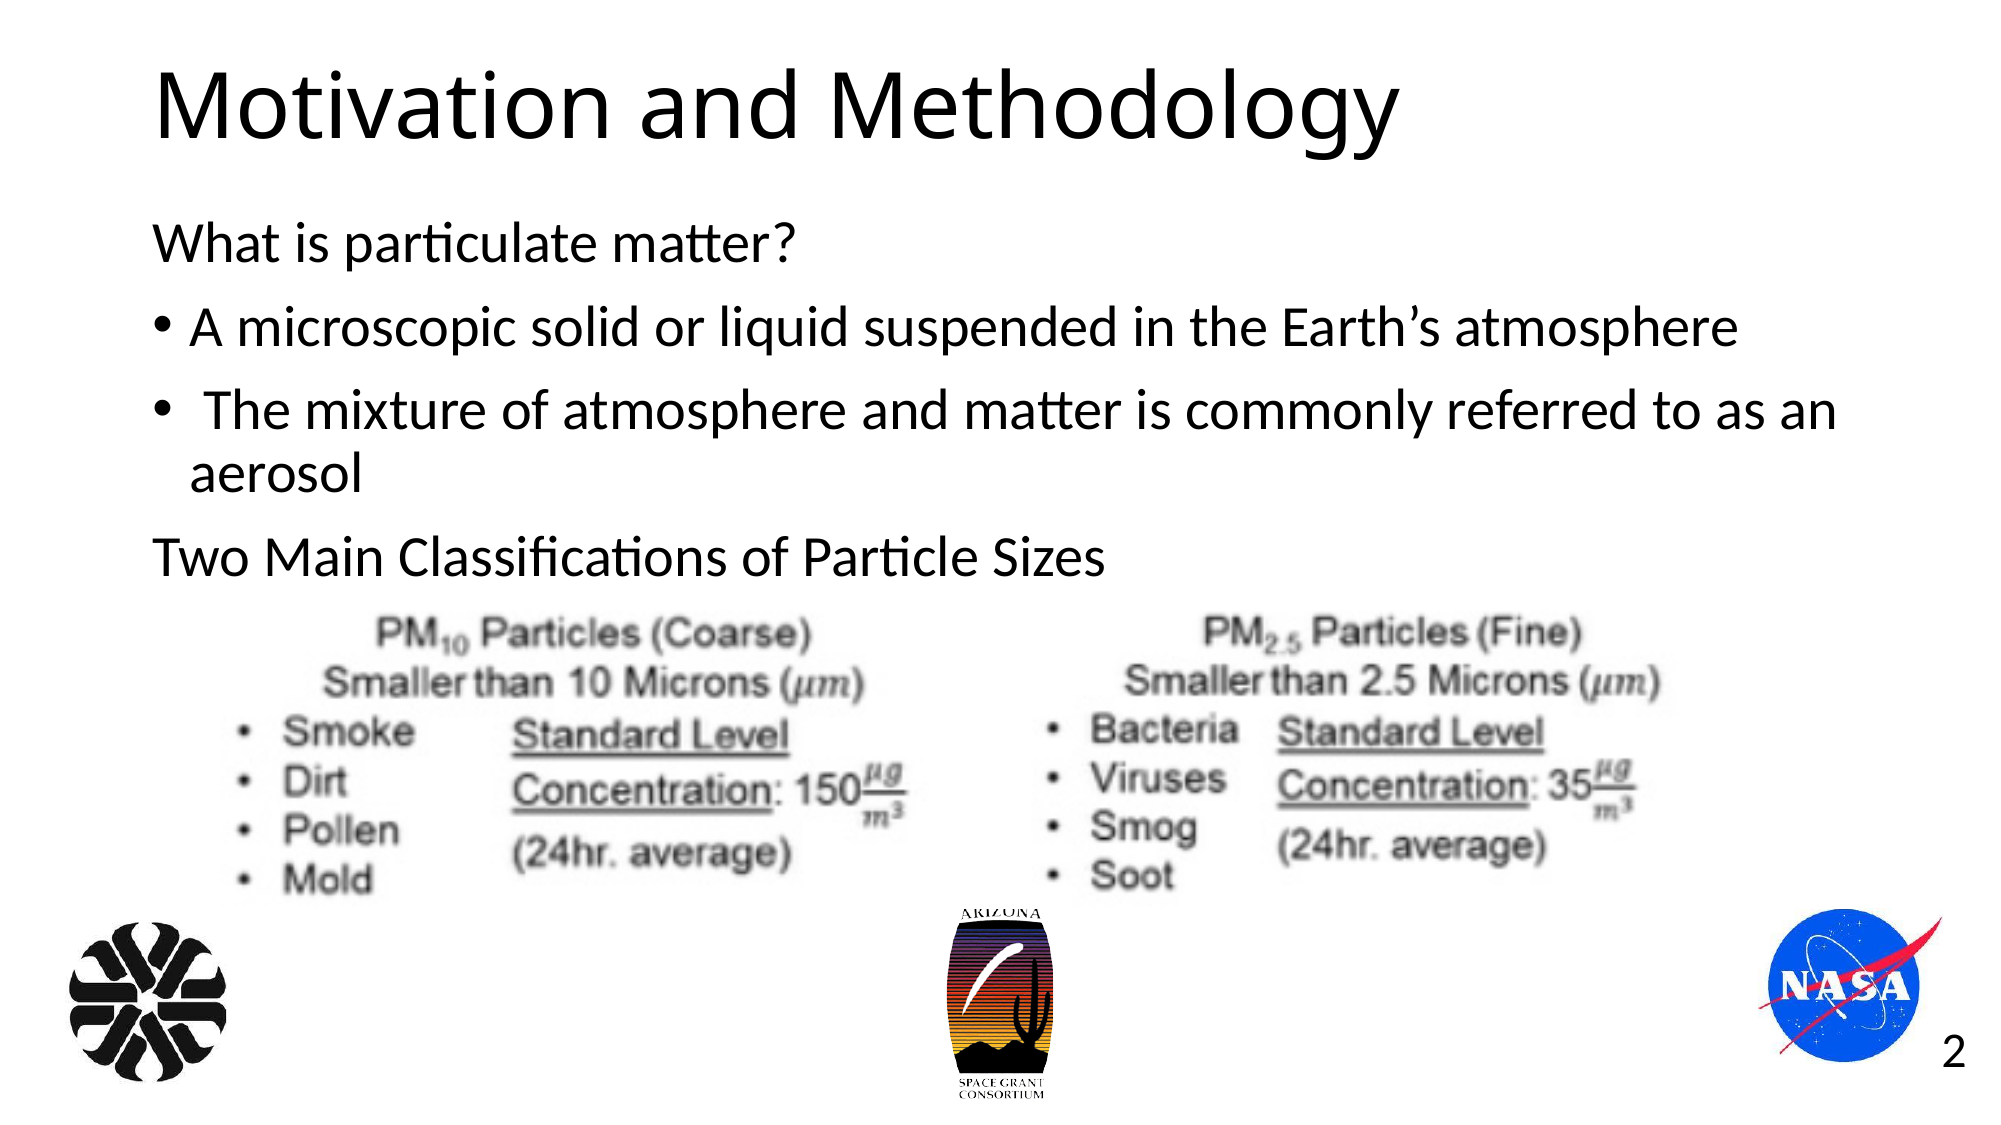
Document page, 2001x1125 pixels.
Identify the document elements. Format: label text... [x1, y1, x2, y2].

text_box 2 [1926, 1009, 1976, 1085]
title Motivation and Methodology [137, 0, 1863, 204]
text_box [51, 908, 242, 1096]
text_box [1758, 908, 1943, 1064]
text_box [946, 919, 1054, 1099]
list What is particulate matter? A microscopic solid or liquid suspended in the Earth’s atmosphere The mixture of atmosphere and matter is commonly referred to as an aerosol Two Main Classifications of Particle Sizes [137, 204, 1863, 919]
picture [153, 587, 1863, 909]
